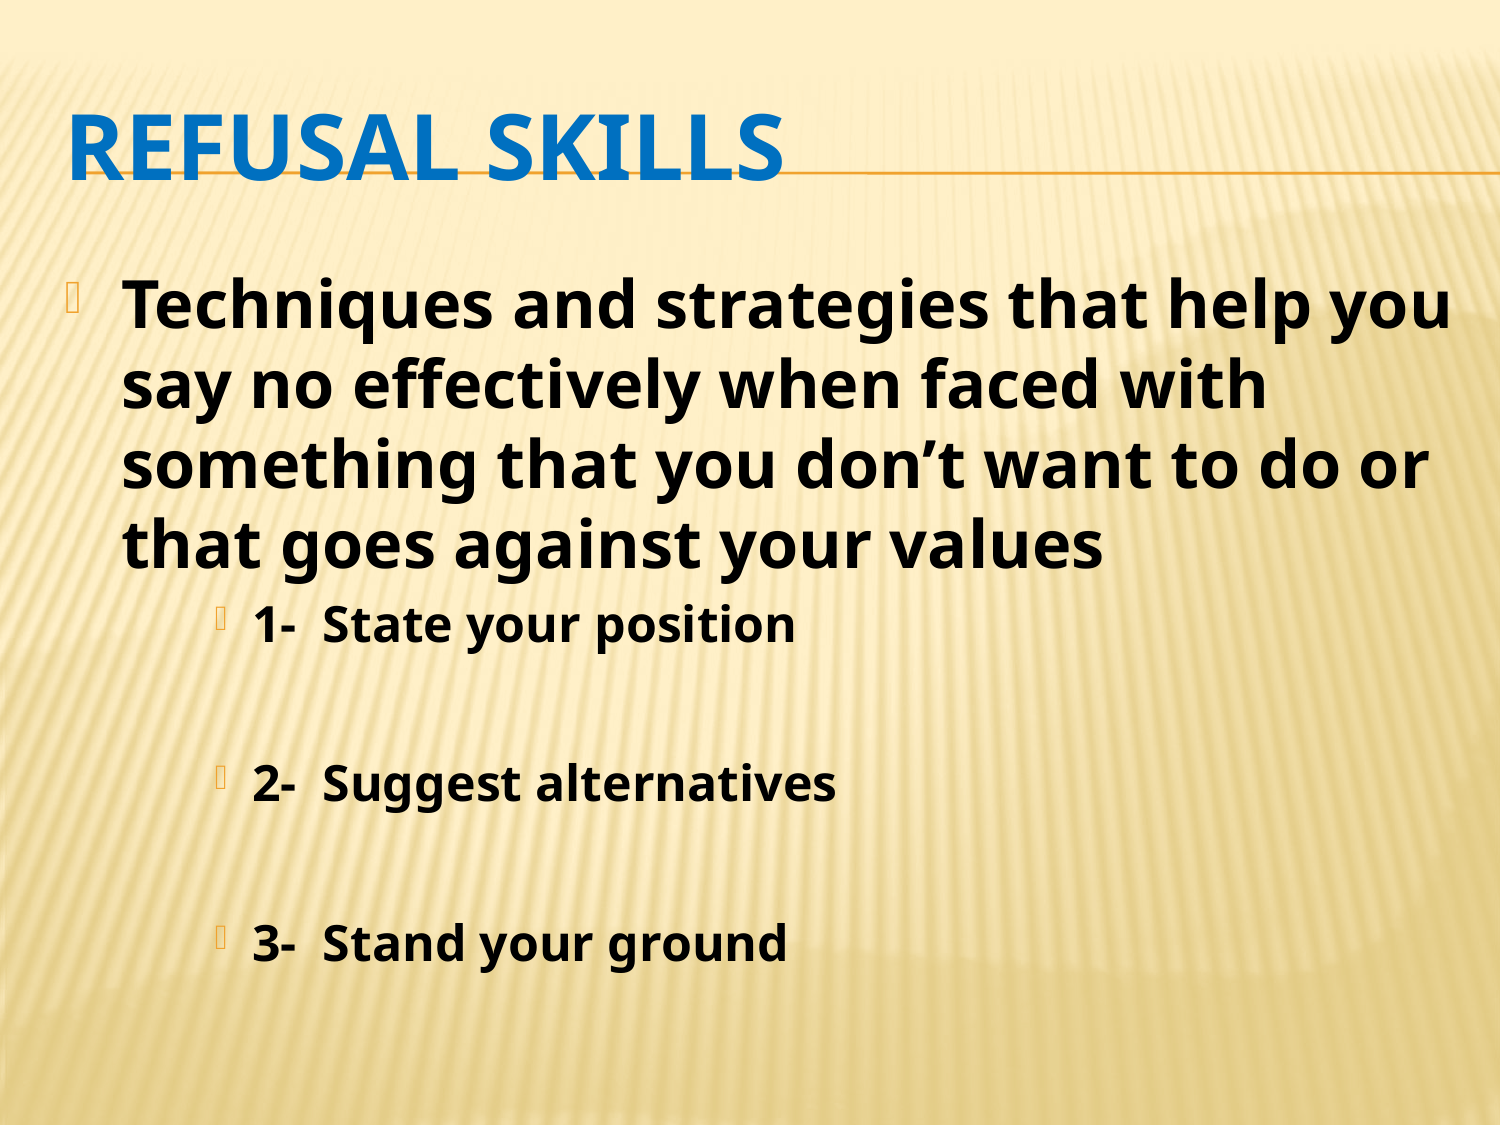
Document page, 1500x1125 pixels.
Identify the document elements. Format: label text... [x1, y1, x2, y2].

list Techniques and strategies that help you say no effectively when faced with something that you don’t want to do or that goes against your values 1- State your position 2- Suggest alternatives 3- Stand your ground [50, 254, 1475, 998]
title REFUSAL SKILLS [50, 75, 1475, 213]
